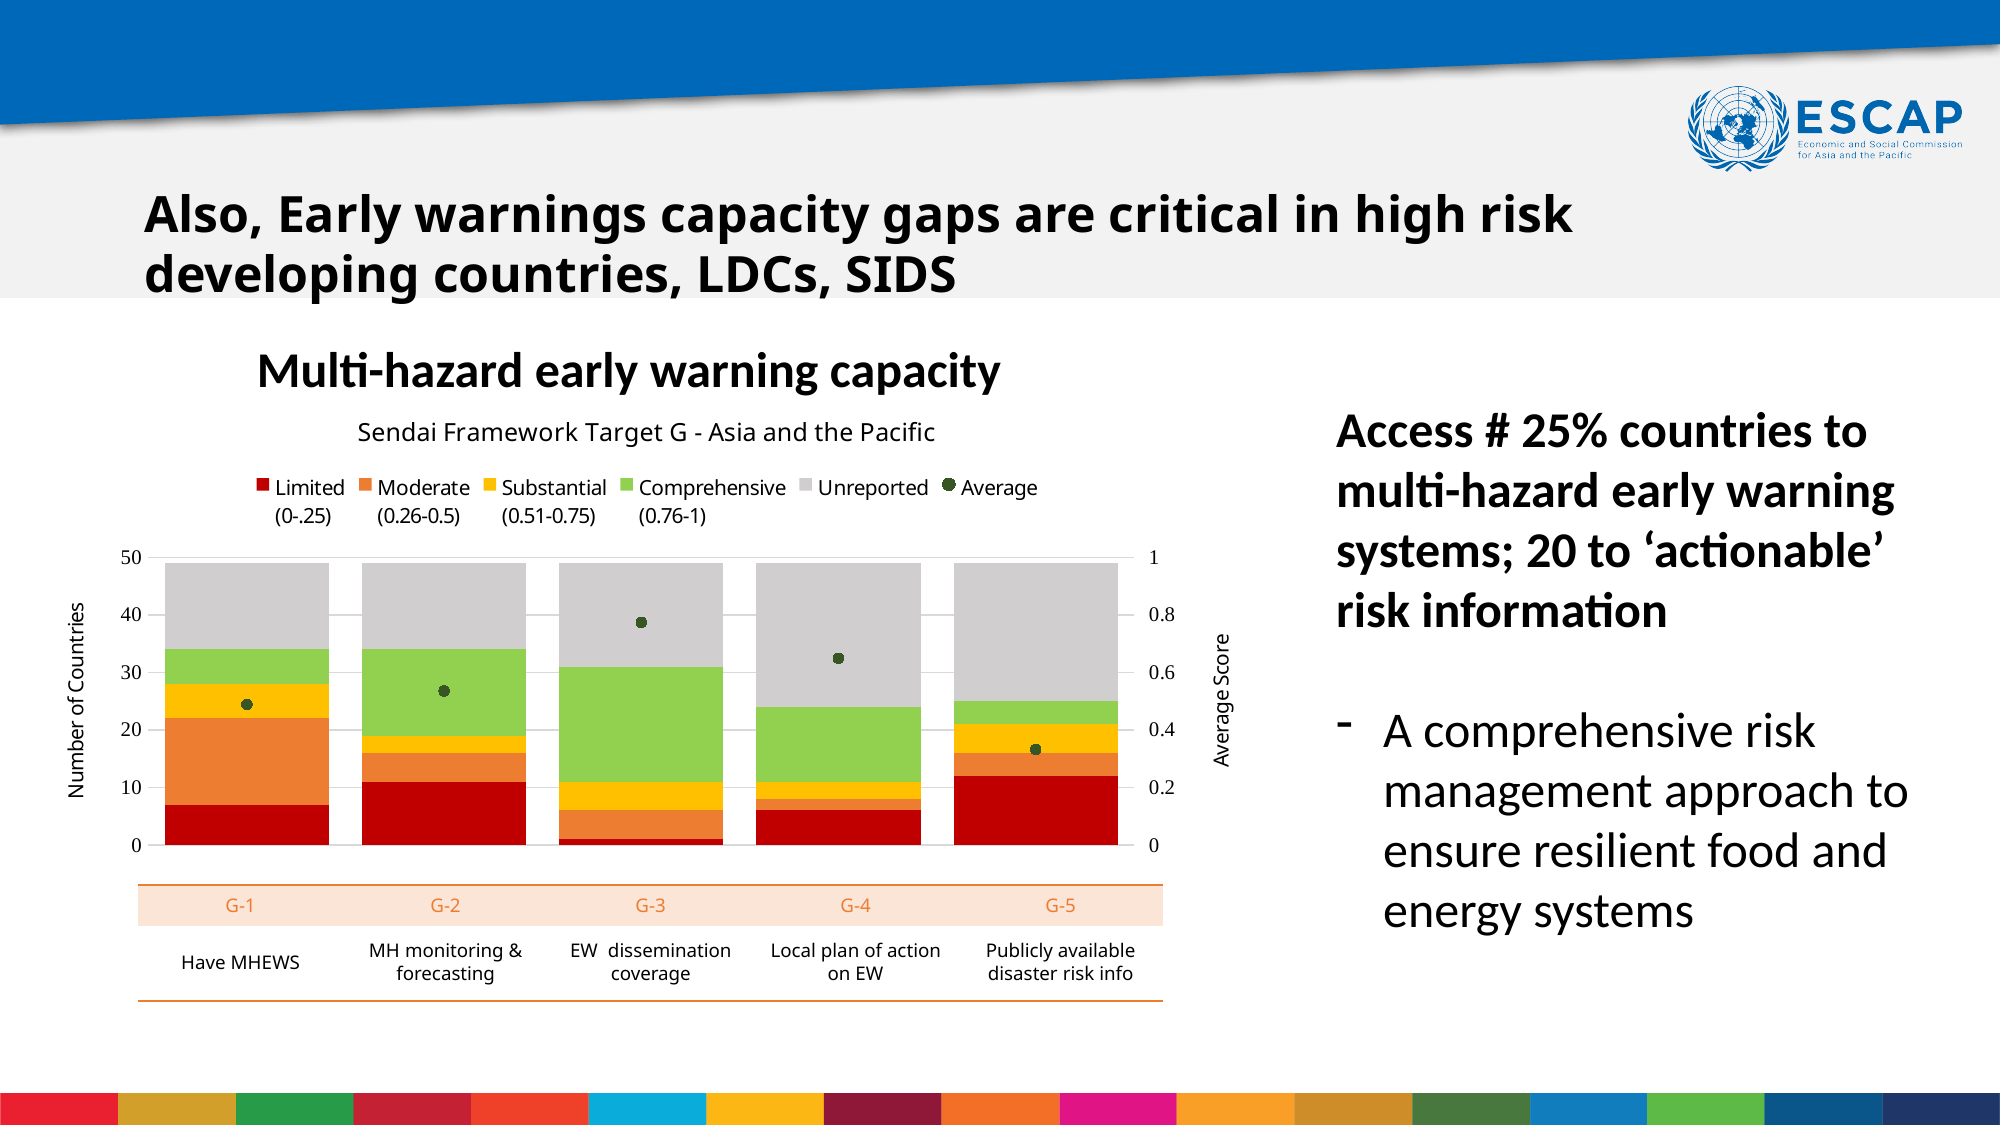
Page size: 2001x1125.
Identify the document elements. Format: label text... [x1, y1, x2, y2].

text_box Multi-hazard early warning capacity [186, 329, 1072, 390]
table_header G-2 [343, 886, 548, 926]
table_cell EW dissemination coverage [548, 926, 753, 1000]
table_cell Have MHEWS [138, 926, 343, 1000]
text_box Also, Early warnings capacity gaps are critical in high risk developing countries, LDCs, SIDS [129, 264, 1957, 370]
table_cell Local plan of action on EW [753, 926, 958, 1000]
table_header G-5 [958, 886, 1163, 926]
table_cell MH monitoring & forecasting [343, 926, 548, 1000]
text_box Access # 25% countries to multi-hazard early warning systems; 20 to ‘actionable’ risk information A comprehensive risk management approach to ensure resilient food and energy systems [1321, 390, 1926, 946]
picture [0, 1093, 588, 1125]
table_cell Publicly available disaster risk info [958, 926, 1163, 1000]
text_box [0, 0, 2000, 125]
picture [707, 1093, 2000, 1125]
table_header G-4 [753, 886, 958, 926]
chart [28, 390, 1266, 867]
text_box [0, 57, 2000, 299]
picture [1688, 86, 1962, 172]
table_header G-3 [548, 886, 753, 926]
table_header G-1 [138, 886, 343, 926]
